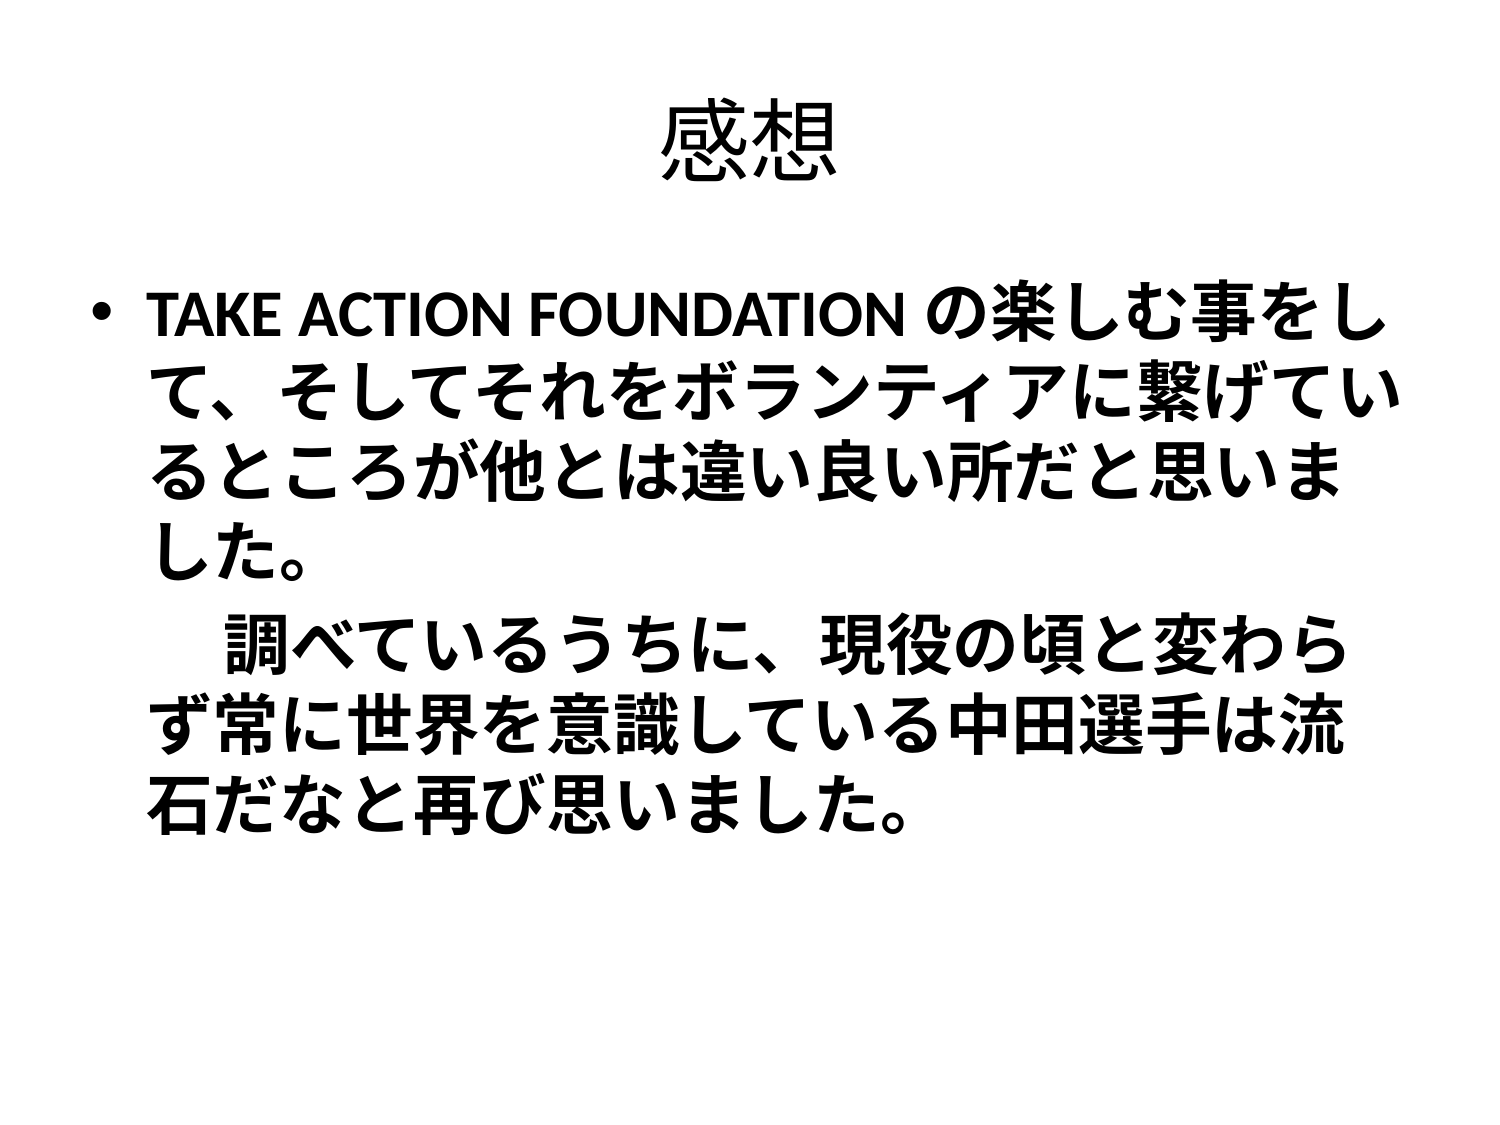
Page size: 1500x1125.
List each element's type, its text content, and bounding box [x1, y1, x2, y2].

title 感想 [75, 45, 1425, 233]
list TAKE ACTION FOUNDATIONの楽しむ事をして、そしてそれをボランティアに繋げているところが他とは違い良い所だと思いました。 調べているうちに、現役の頃と変わらず常に世界を意識している中田選手は流石だなと再び思いました。 [75, 262, 1425, 1005]
